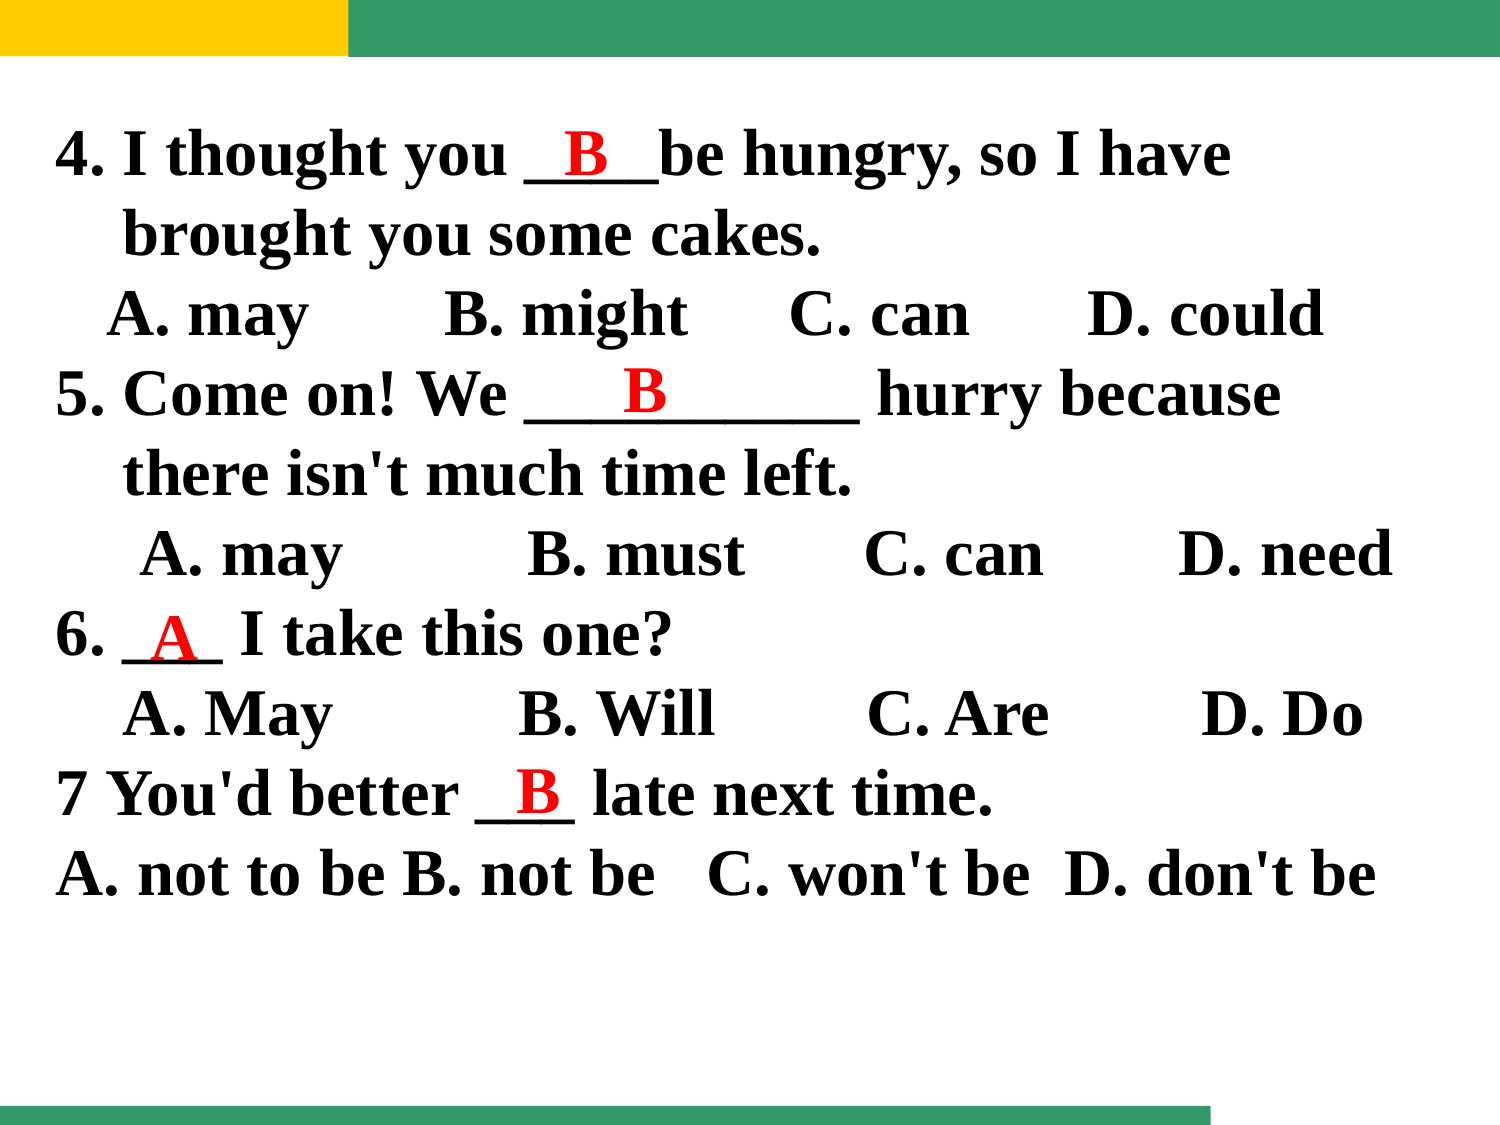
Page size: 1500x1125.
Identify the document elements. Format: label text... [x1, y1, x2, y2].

text_box B [502, 739, 577, 835]
text_box B [549, 101, 624, 197]
text_box B [608, 337, 683, 433]
text_box 4. I thought you ____be hungry, so I have brought you some cakes. A. may B. might C. can D. could 5. Come on! We __________ hurry because there isn't much time left. A. may B. must C. can D. need 6. ___ I take this one? A. May B. Will C. Are D. Do 7 You'd better ___ late next time. A. not to be B. not be C. won't be D. don't be [41, 101, 1436, 917]
text_box A [135, 586, 214, 681]
